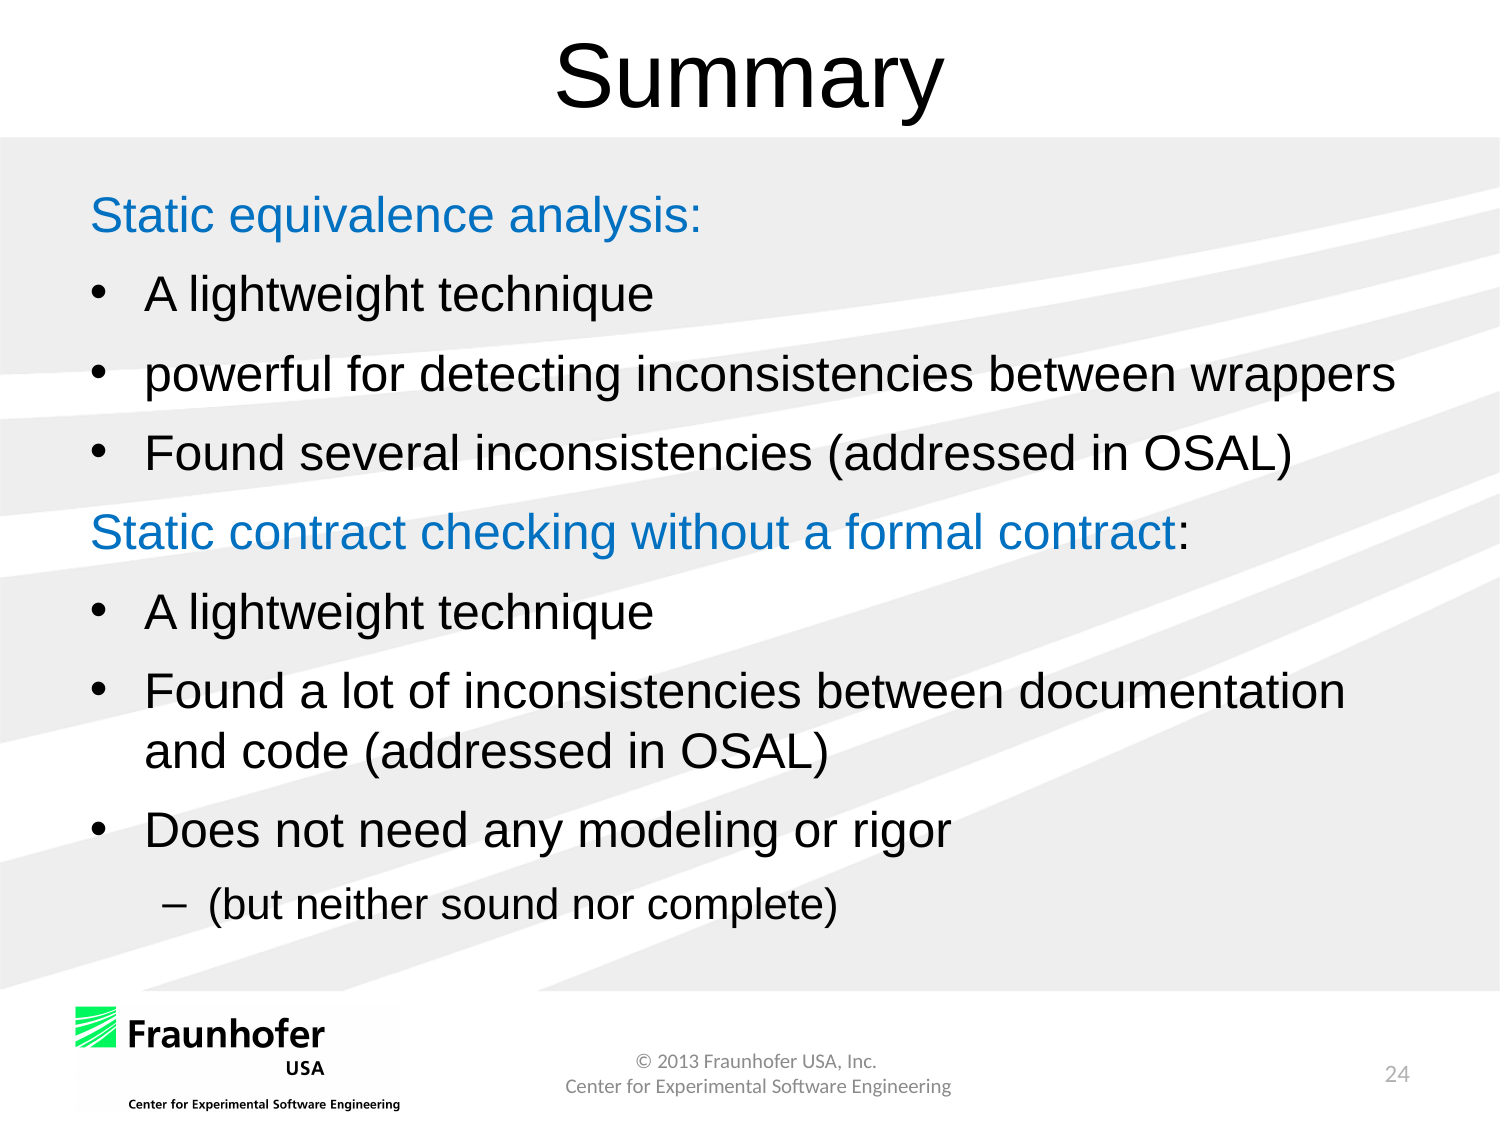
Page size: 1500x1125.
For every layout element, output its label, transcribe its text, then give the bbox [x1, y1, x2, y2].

picture [75, 1006, 400, 1112]
title Summary [75, 0, 1425, 143]
list Static equivalence analysis: A lightweight technique powerful for detecting inconsistencies between wrappers Found several inconsistencies (addressed in OSAL) Static contract checking without a formal contract: A lightweight technique Found a lot of inconsistencies between documentation and code (addressed in OSAL) Does not need any modeling or rigor (but neither sound nor complete) [75, 174, 1425, 988]
slide_number 24 [1074, 1042, 1425, 1103]
